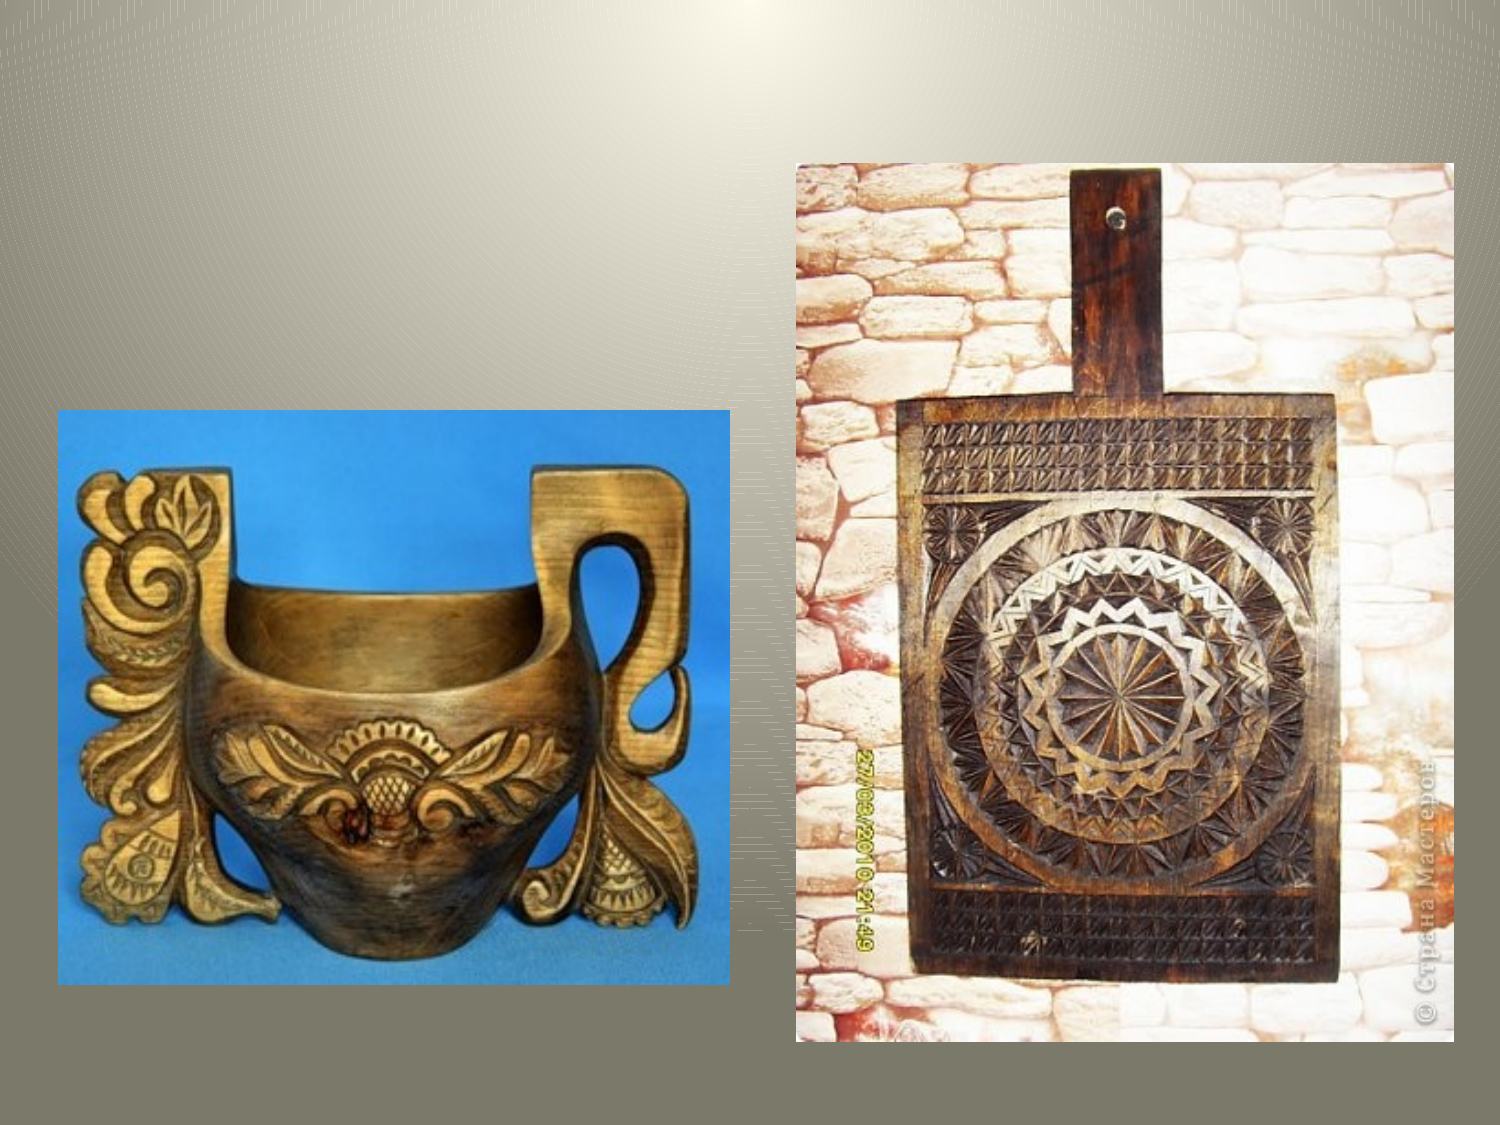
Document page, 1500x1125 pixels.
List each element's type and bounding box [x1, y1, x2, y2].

picture [796, 163, 1454, 1042]
picture [58, 409, 731, 985]
